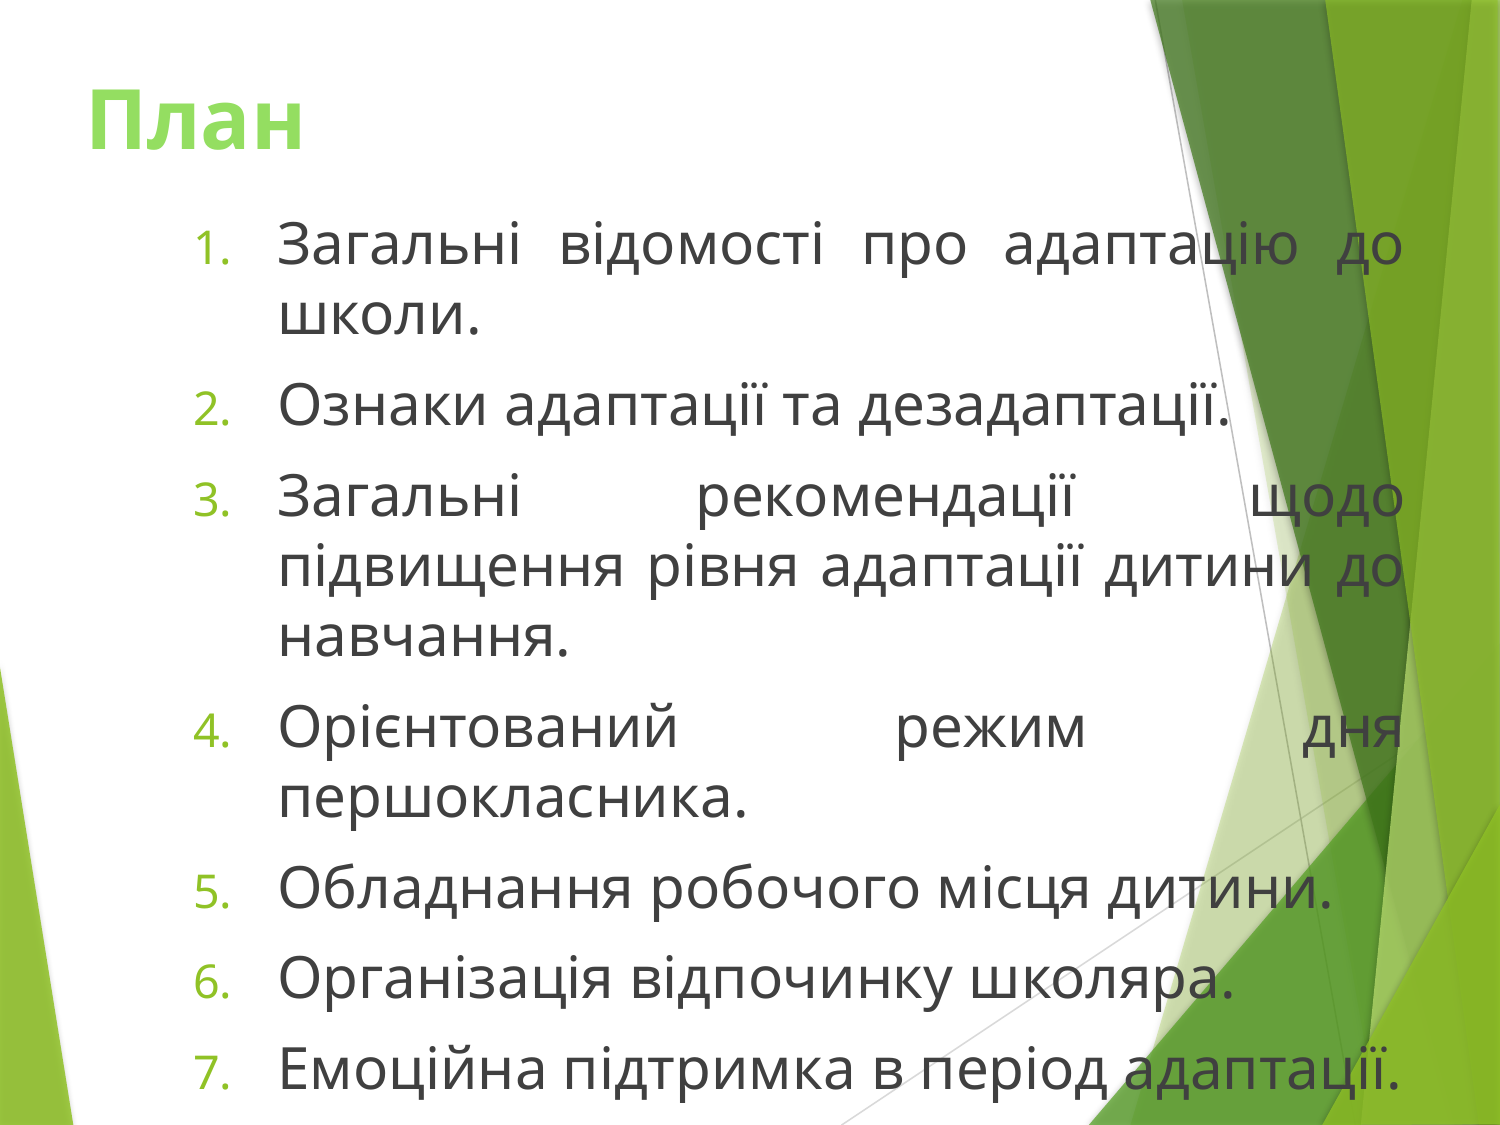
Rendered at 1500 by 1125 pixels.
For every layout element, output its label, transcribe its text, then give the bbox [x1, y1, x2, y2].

title План [70, 58, 1421, 211]
list Загальні відомості про адаптацію до школи. Ознаки адаптації та дезадаптації. Загальні рекомендації щодо підвищення рівня адаптації дитини до навчання. Орієнтований режим дня першокласника. Обладнання робочого місця дитини. Організація відпочинку школяра. Емоційна підтримка в період адаптації. Оцінювання навчальних успіхів дитини. Методи зняття психоемоційного напруження. [178, 198, 1421, 1031]
